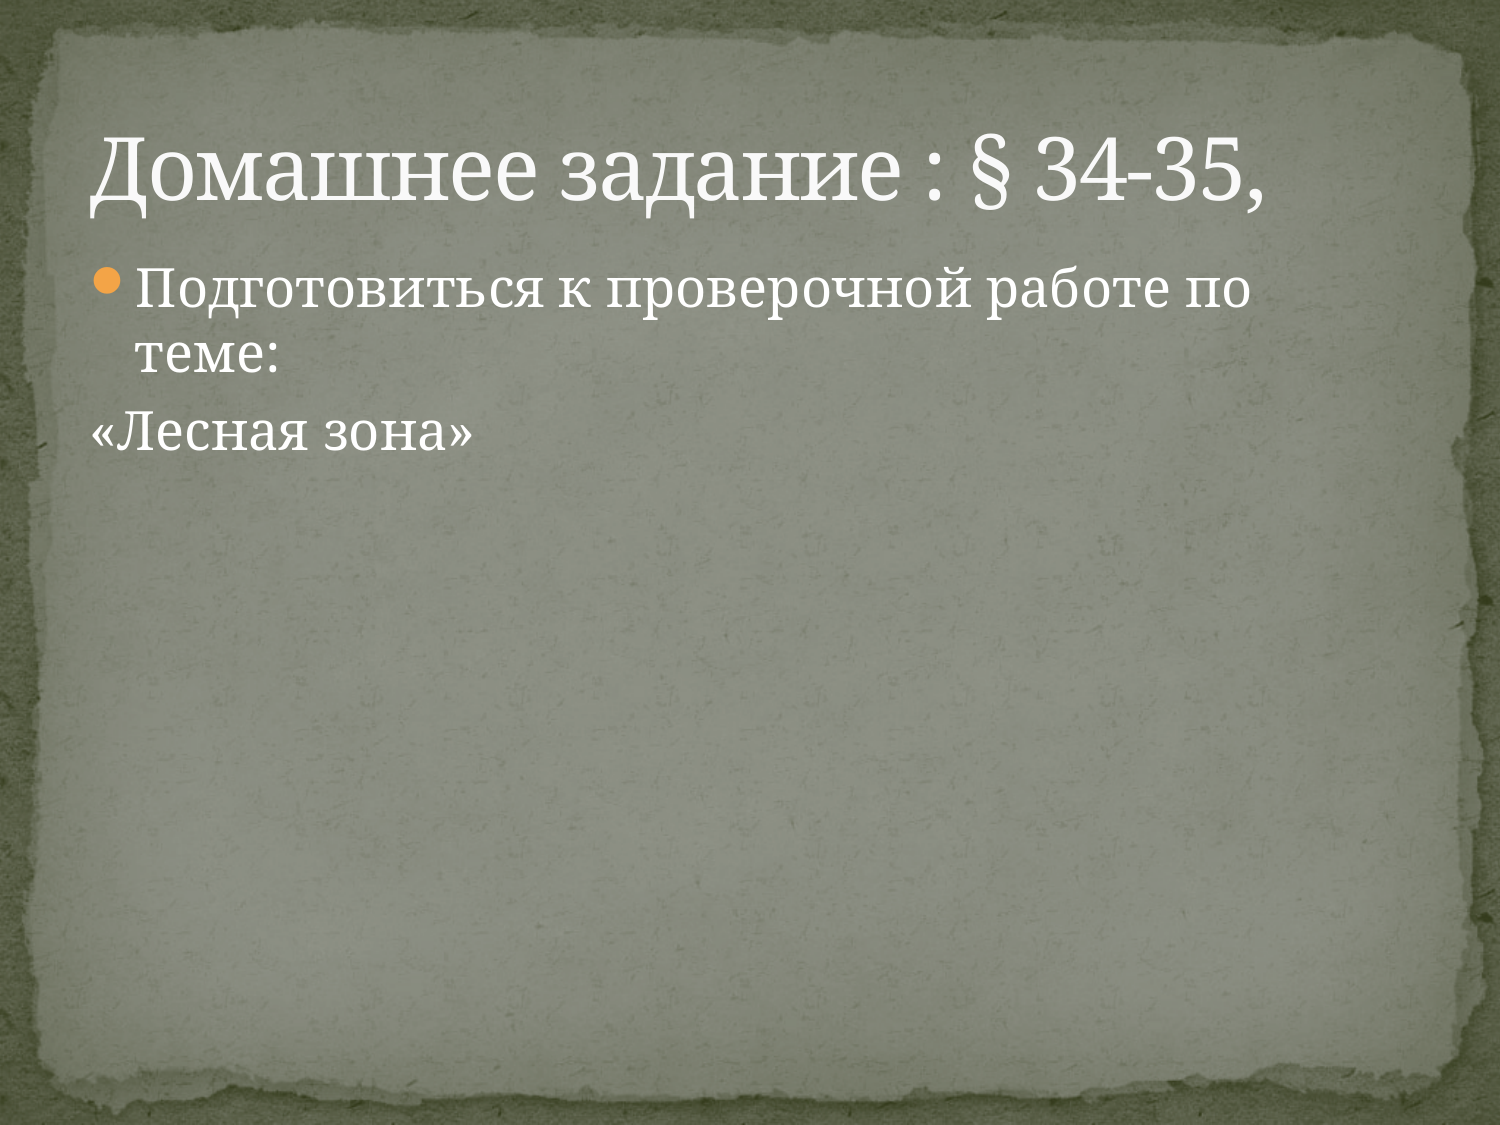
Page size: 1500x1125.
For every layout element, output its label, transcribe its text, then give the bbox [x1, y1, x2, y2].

title Домашнее задание : § 34-35, [74, 24, 1425, 225]
list Подготовиться к проверочной работе по теме: «Лесная зона» [75, 246, 1425, 1000]
